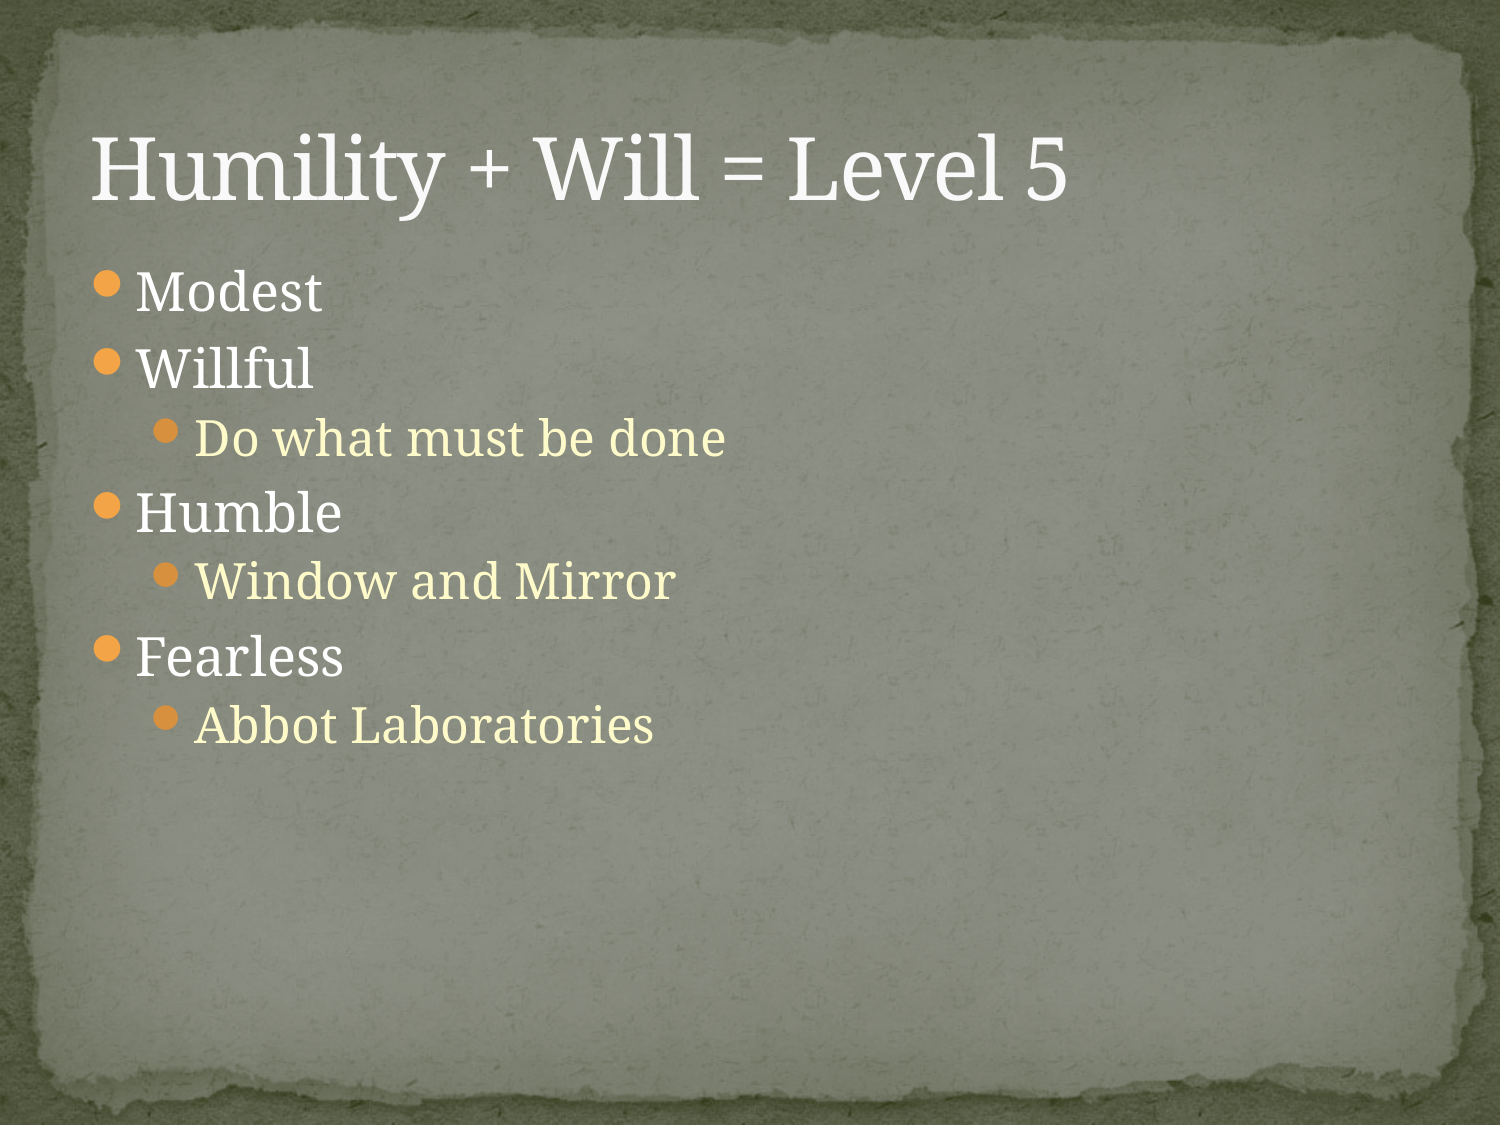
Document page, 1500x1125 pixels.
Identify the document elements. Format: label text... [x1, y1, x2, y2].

list Modest Willful Do what must be done Humble Window and Mirror Fearless Abbot Laboratories [75, 249, 1425, 1000]
title Humility + Will = Level 5 [74, 24, 1425, 225]
